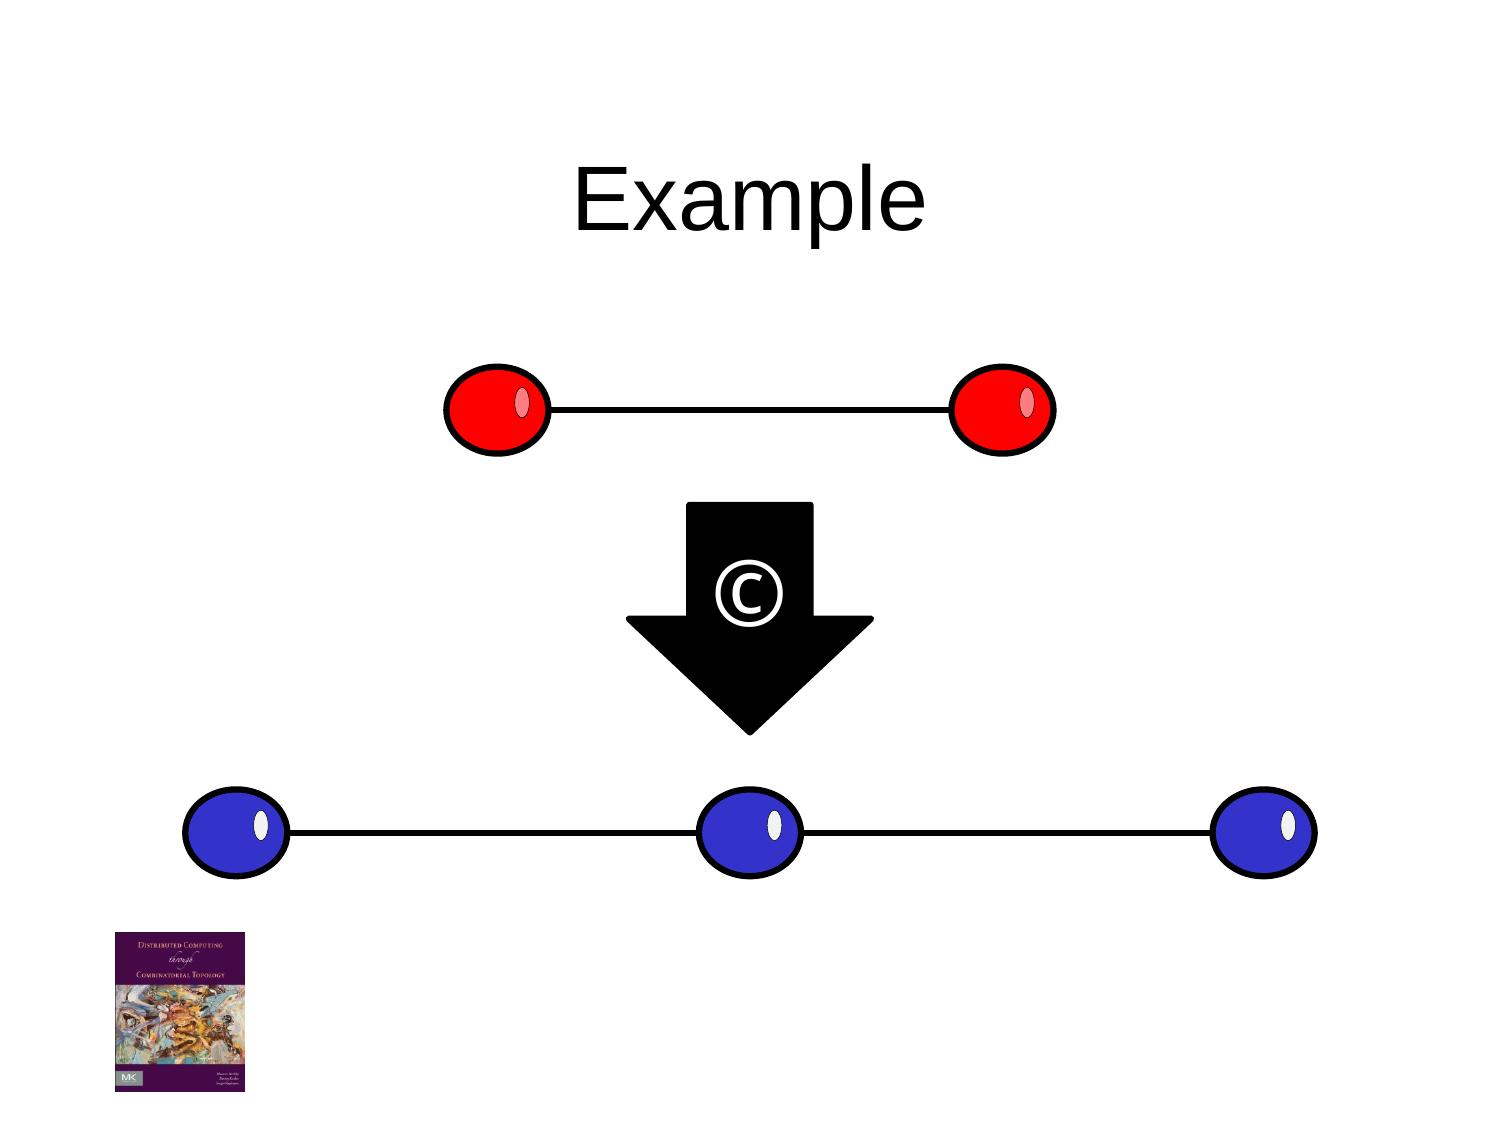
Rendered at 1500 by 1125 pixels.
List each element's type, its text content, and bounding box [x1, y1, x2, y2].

picture [115, 932, 245, 1092]
text_box © [628, 504, 872, 733]
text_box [184, 789, 1315, 877]
title Example [112, 99, 1388, 288]
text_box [446, 366, 1054, 454]
